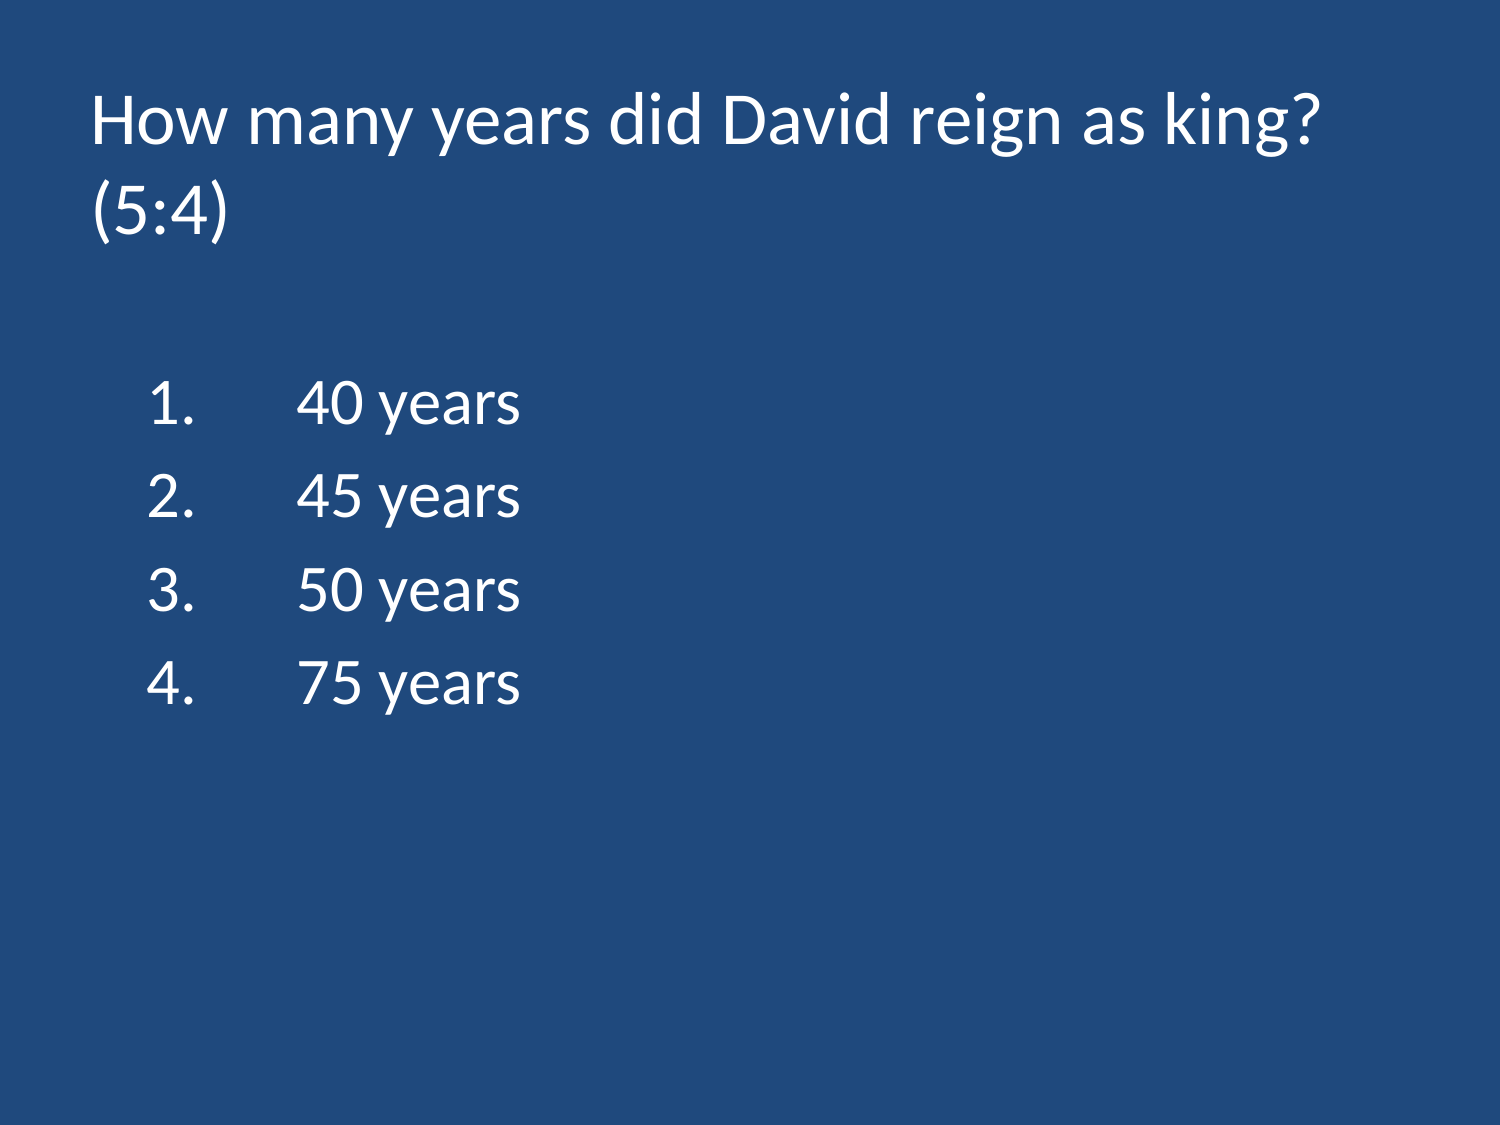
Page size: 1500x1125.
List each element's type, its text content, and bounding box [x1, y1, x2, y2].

list 1. 40 years 2. 45 years 3. 50 years 4. 75 years [75, 350, 1425, 1005]
title How many years did David reign as king? (5:4) [75, 45, 1425, 275]
